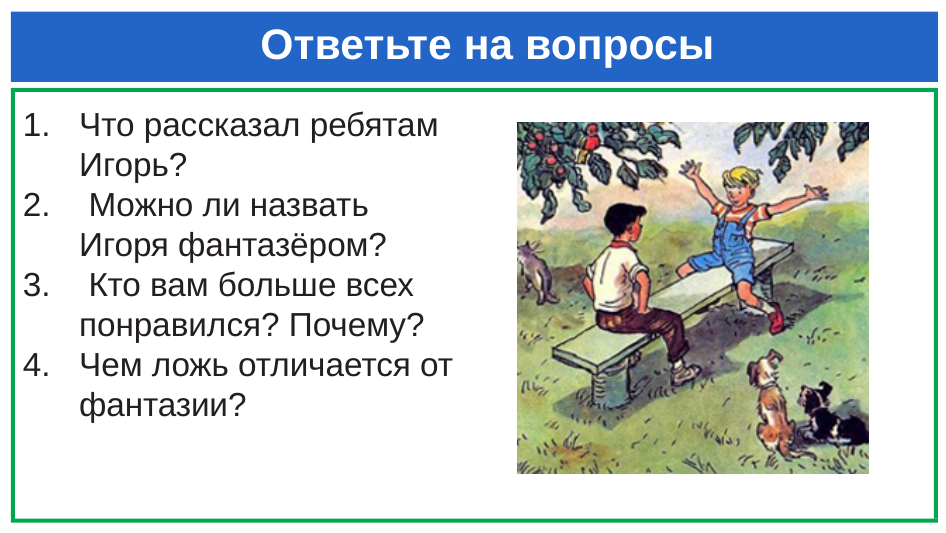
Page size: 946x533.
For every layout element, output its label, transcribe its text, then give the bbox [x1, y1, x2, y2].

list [516, 122, 869, 474]
list Что рассказал ребятам Игорь? Можно ли назвать Игоря фантазёром? Кто вам больше всех понравился? Почему? Чем ложь отличается от фантазии? [22, 103, 459, 468]
title Ответьте на вопросы [260, 16, 897, 69]
